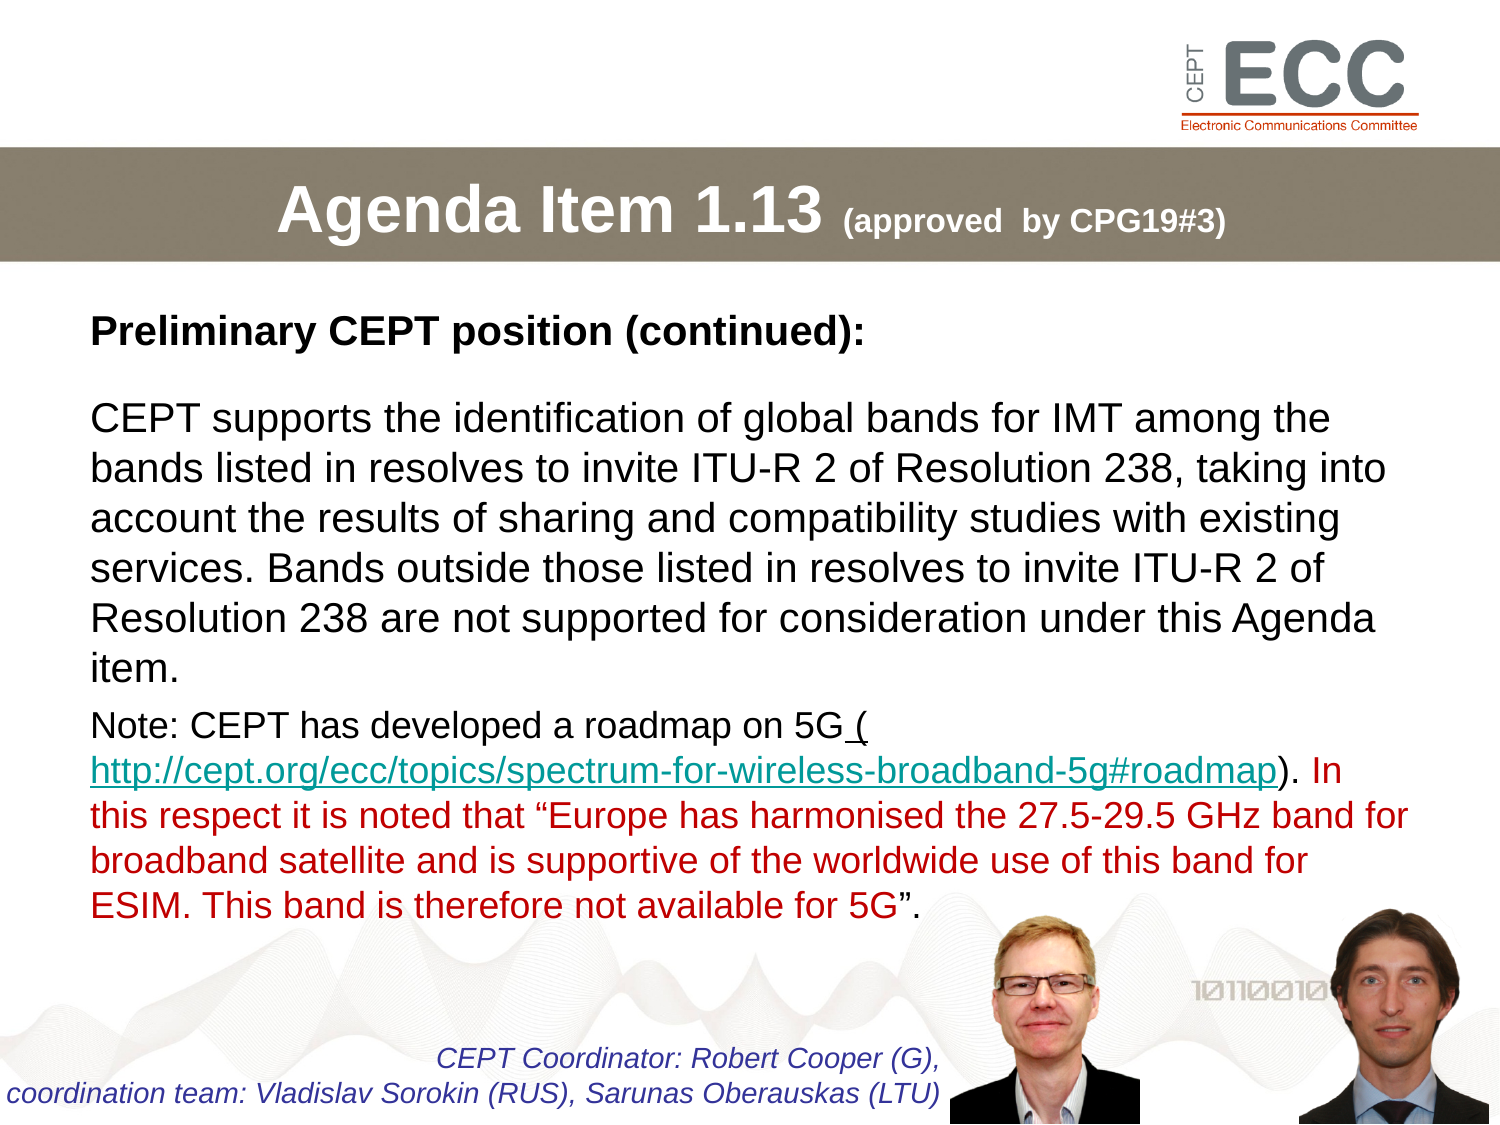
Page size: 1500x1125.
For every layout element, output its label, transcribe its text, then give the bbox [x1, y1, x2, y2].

list Preliminary CEPT position (continued): CEPT supports the identification of global bands for IMT among the bands listed in resolves to invite ITU‑R 2 of Resolution 238, taking into account the results of sharing and compatibility studies with existing services. Bands outside those listed in resolves to invite ITU-R 2 of Resolution 238 are not supported for consideration under this Agenda item. Note: CEPT has developed a roadmap on 5G (http://cept.org/ecc/topics/spectrum-for-wireless-broadband-5g#roadmap). In this respect it is noted that “Europe has harmonised the 27.5-29.5 GHz band for broadband satellite and is supportive of the worldwide use of this band for ESIM. This band is therefore not available for 5G”. [74, 262, 1426, 1006]
text_box CEPT Coordinator: Robert Cooper (G), coordination team: Vladislav Sorokin (RUS), Sarunas Oberauskas (LTU) [0, 1031, 945, 1117]
picture [0, 0, 1500, 1125]
title Agenda Item 1.13 (approved by CPG19#3) [76, 148, 1427, 263]
